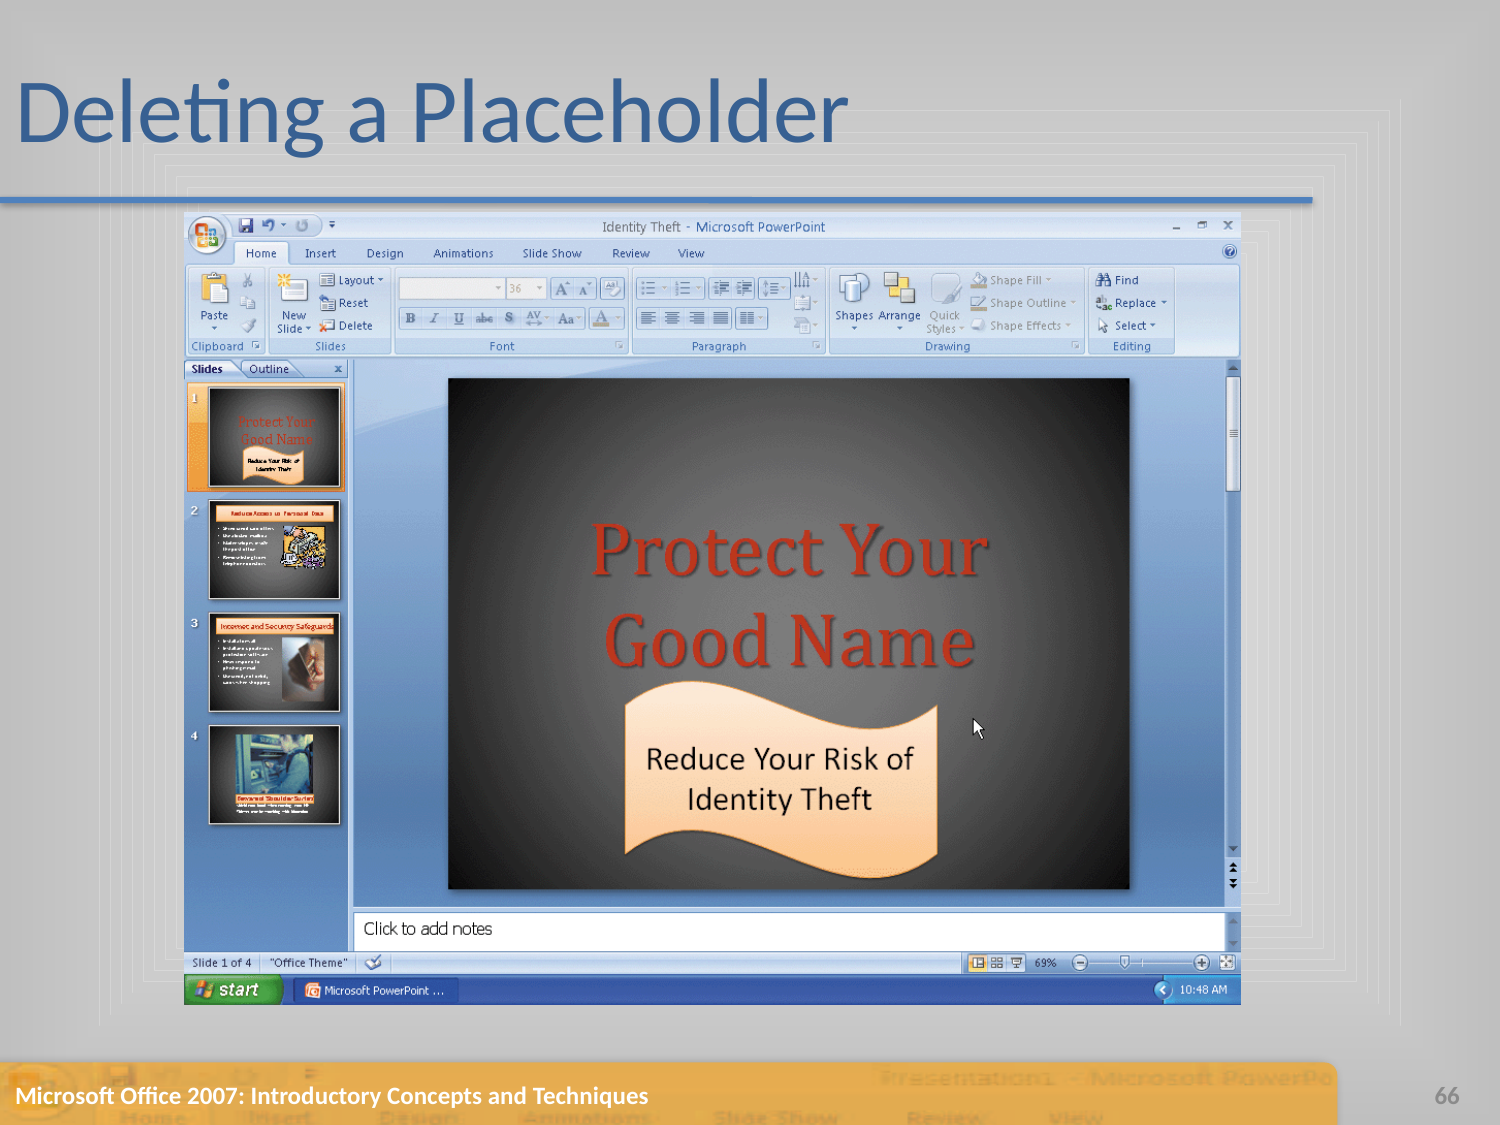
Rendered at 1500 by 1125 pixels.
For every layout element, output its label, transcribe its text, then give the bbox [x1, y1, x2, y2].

title Deleting a Placeholder [0, 12, 1425, 200]
picture [0, 1062, 1338, 1125]
slide_number 66 [1400, 1065, 1475, 1125]
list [183, 212, 1241, 1006]
footer Microsoft Office 2007: Introductory Concepts and Techniques [0, 1065, 1300, 1125]
